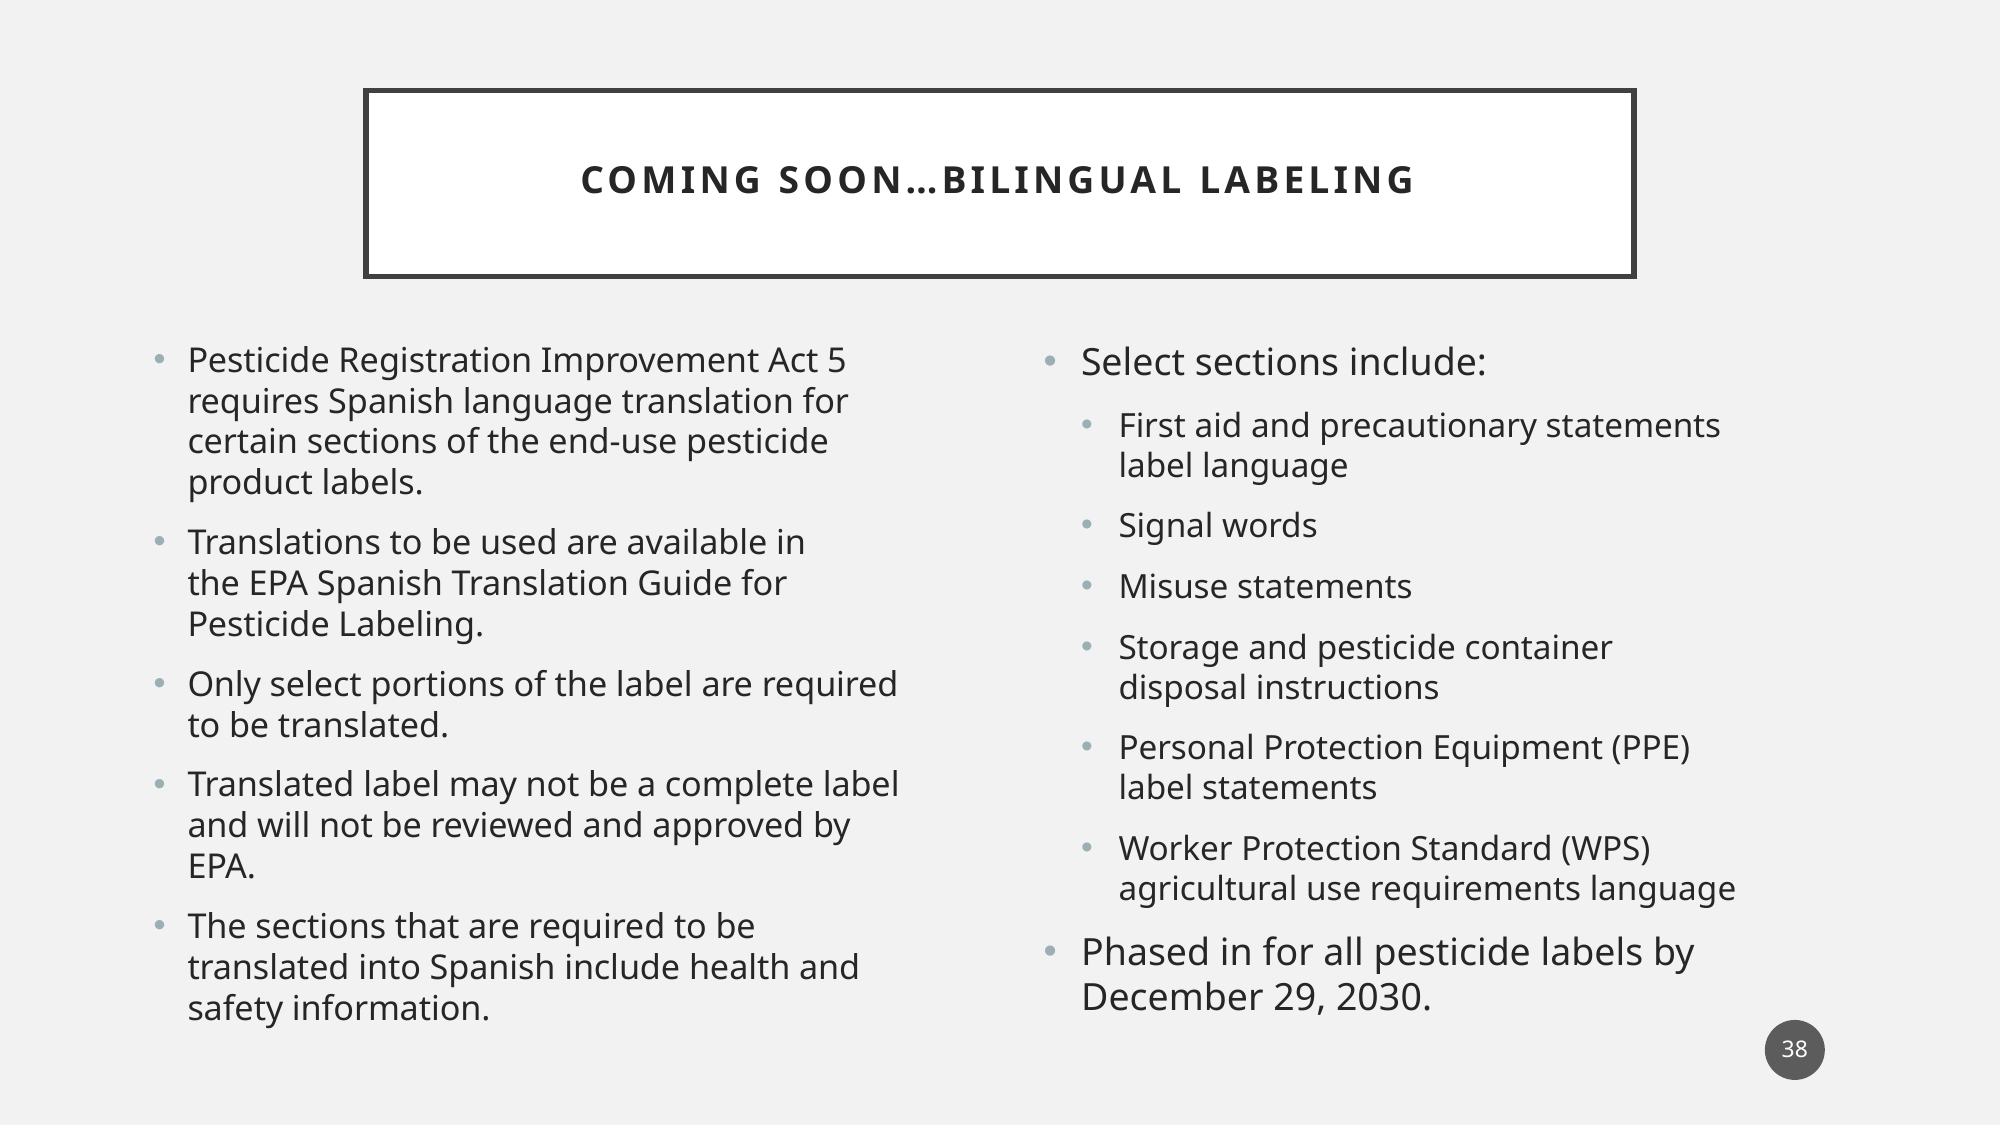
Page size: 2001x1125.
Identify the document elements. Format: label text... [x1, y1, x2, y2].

list Pesticide Registration Improvement Act 5 requires Spanish language translation for certain sections of the end-use pesticide product labels. Translations to be used are available in the EPA Spanish Translation Guide for Pesticide Labeling. Only select portions of the label are required to be translated. Translated label may not be a complete label and will not be reviewed and approved by EPA. The sections that are required to be translated into Spanish include health and safety information. [138, 330, 926, 1035]
title Coming soon…Bilingual Labeling [363, 88, 1637, 279]
slide_number 38 [1764, 1019, 1825, 1080]
list Select sections include: First aid and precautionary statements label language Signal words Misuse statements Storage and pesticide container disposal instructions Personal Protection Equipment (PPE) label statements Worker Protection Standard (WPS) agricultural use requirements language Phased in for all pesticide labels by December 29, 2030. [1028, 330, 1765, 1035]
